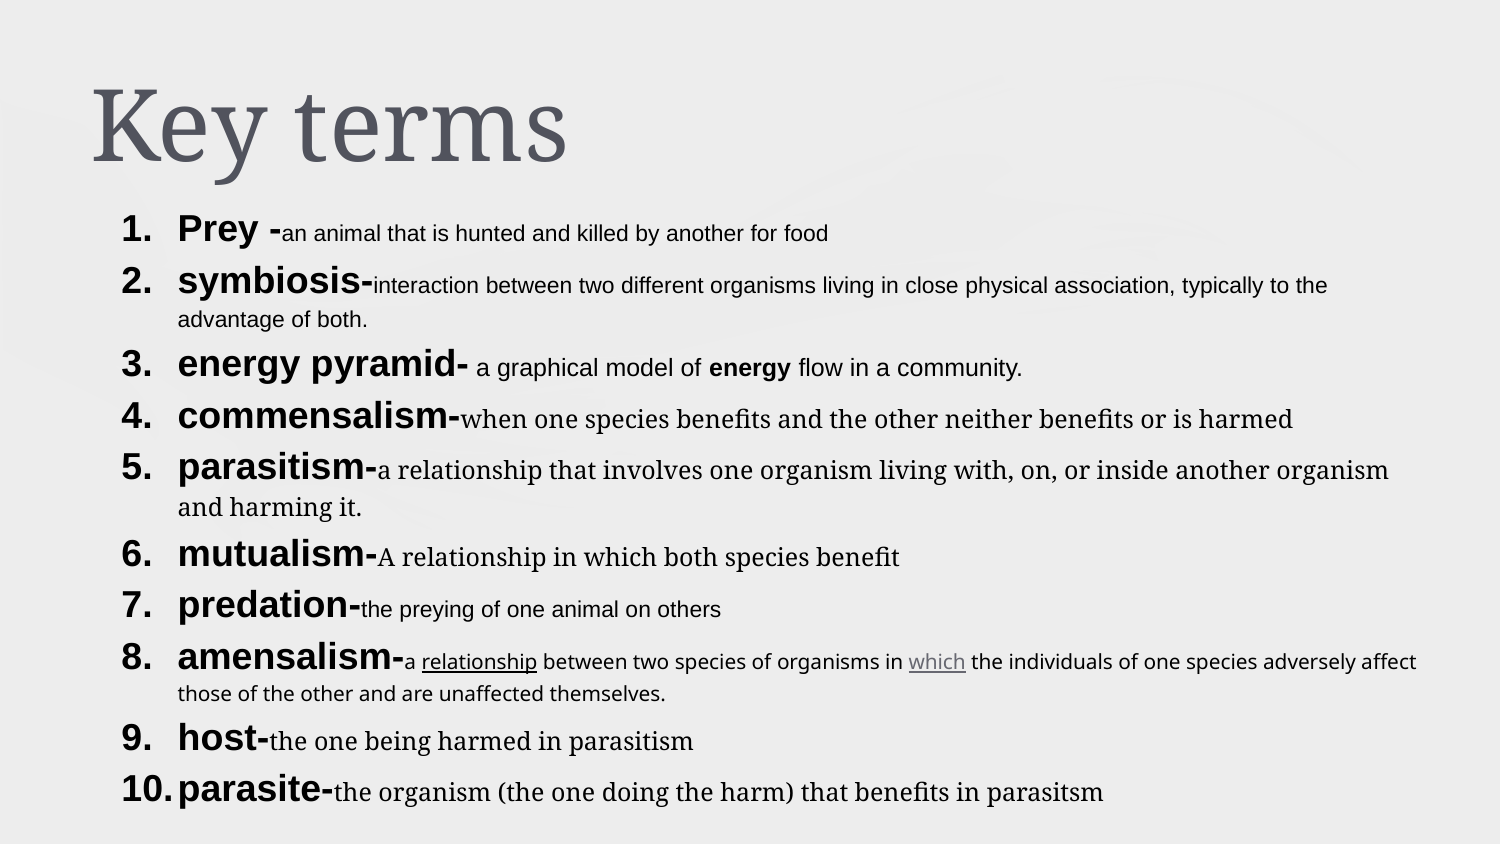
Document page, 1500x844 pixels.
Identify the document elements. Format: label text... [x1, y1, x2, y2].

title Key terms [75, 25, 1425, 197]
list Prey -an animal that is hunted and killed by another for food symbiosis-interaction between two different organisms living in close physical association, typically to the advantage of both. energy pyramid- a graphical model of energy flow in a community. commensalism-when one species benefits and the other neither benefits or is harmed parasitism-a relationship that involves one organism living with, on, or inside another organism and harming it. mutualism-A relationship in which both species benefit predation-the preying of one animal on others amensalism-a relationship between two species of organisms in which the individuals of one species adversely affect those of the other and are unaffected themselves. host-the one being harmed in parasitism parasite-the organism (the one doing the harm) that benefits in parasitsm [87, 182, 1438, 794]
